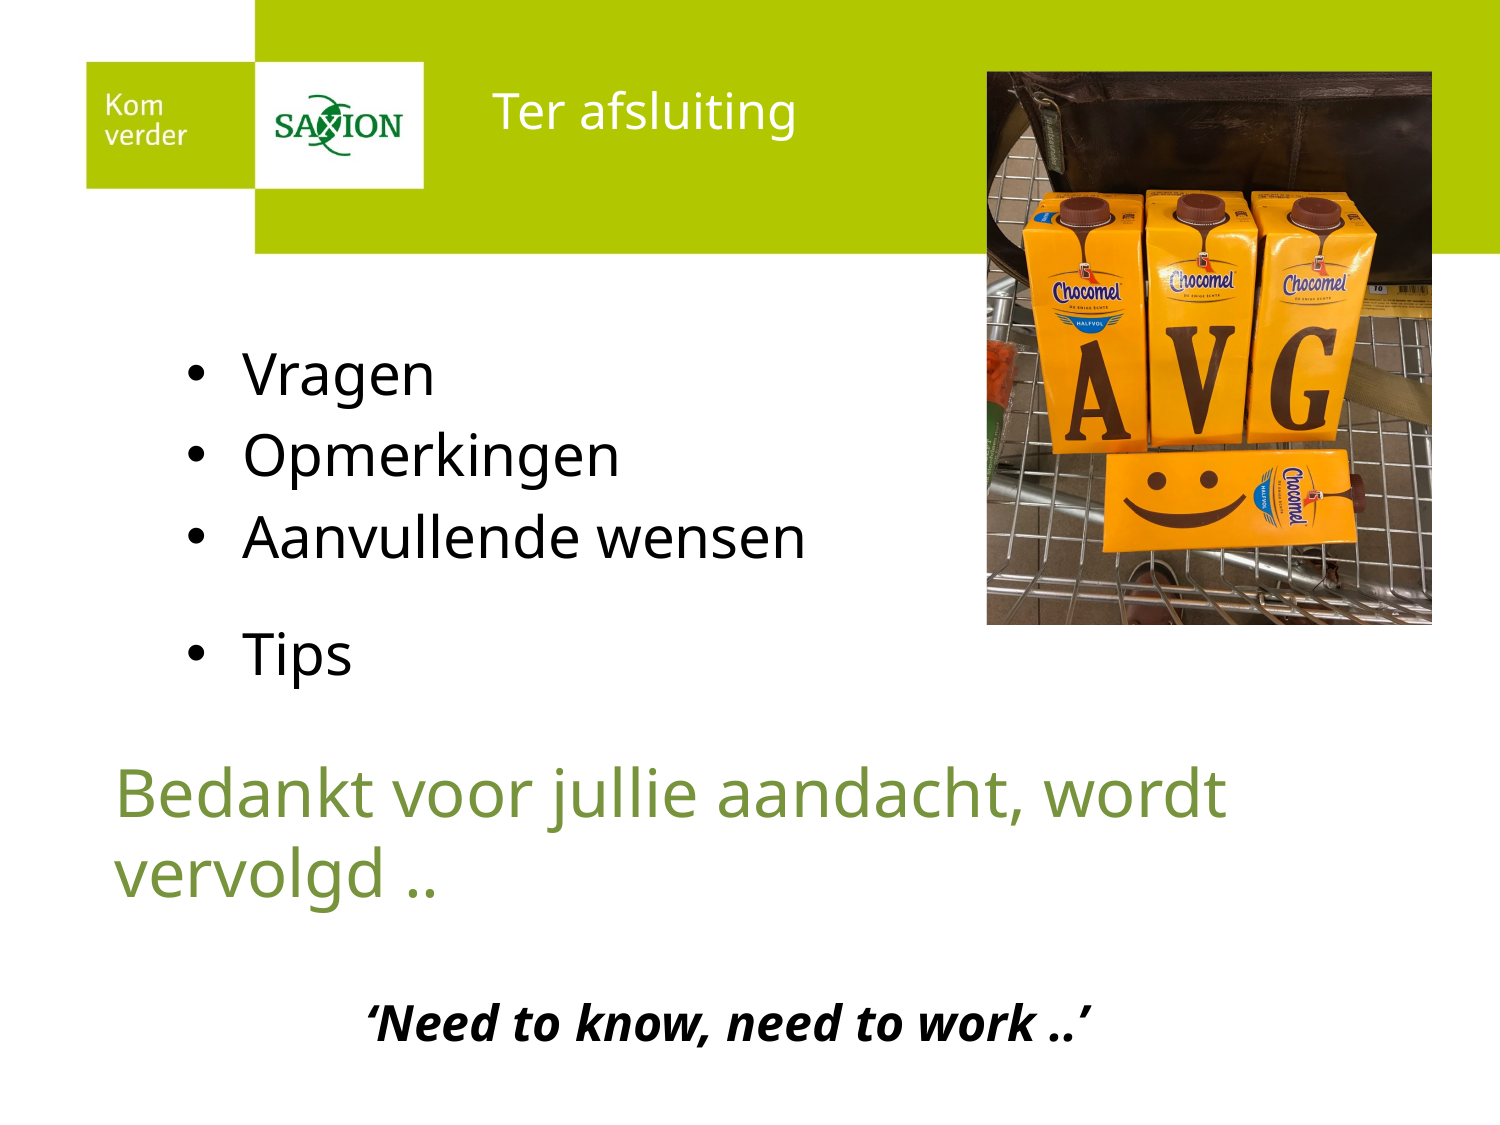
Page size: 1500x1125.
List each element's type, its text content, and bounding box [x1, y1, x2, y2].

title Bedankt voor jullie aandacht, wordt vervolgd .. [99, 736, 1500, 925]
text_box Ter afsluiting [478, 71, 814, 147]
picture [0, 0, 1500, 1010]
text_box ‘Need to know, need to work ..’ [351, 984, 1117, 1060]
list Vragen Opmerkingen Aanvullende wensen Tips [171, 329, 876, 707]
